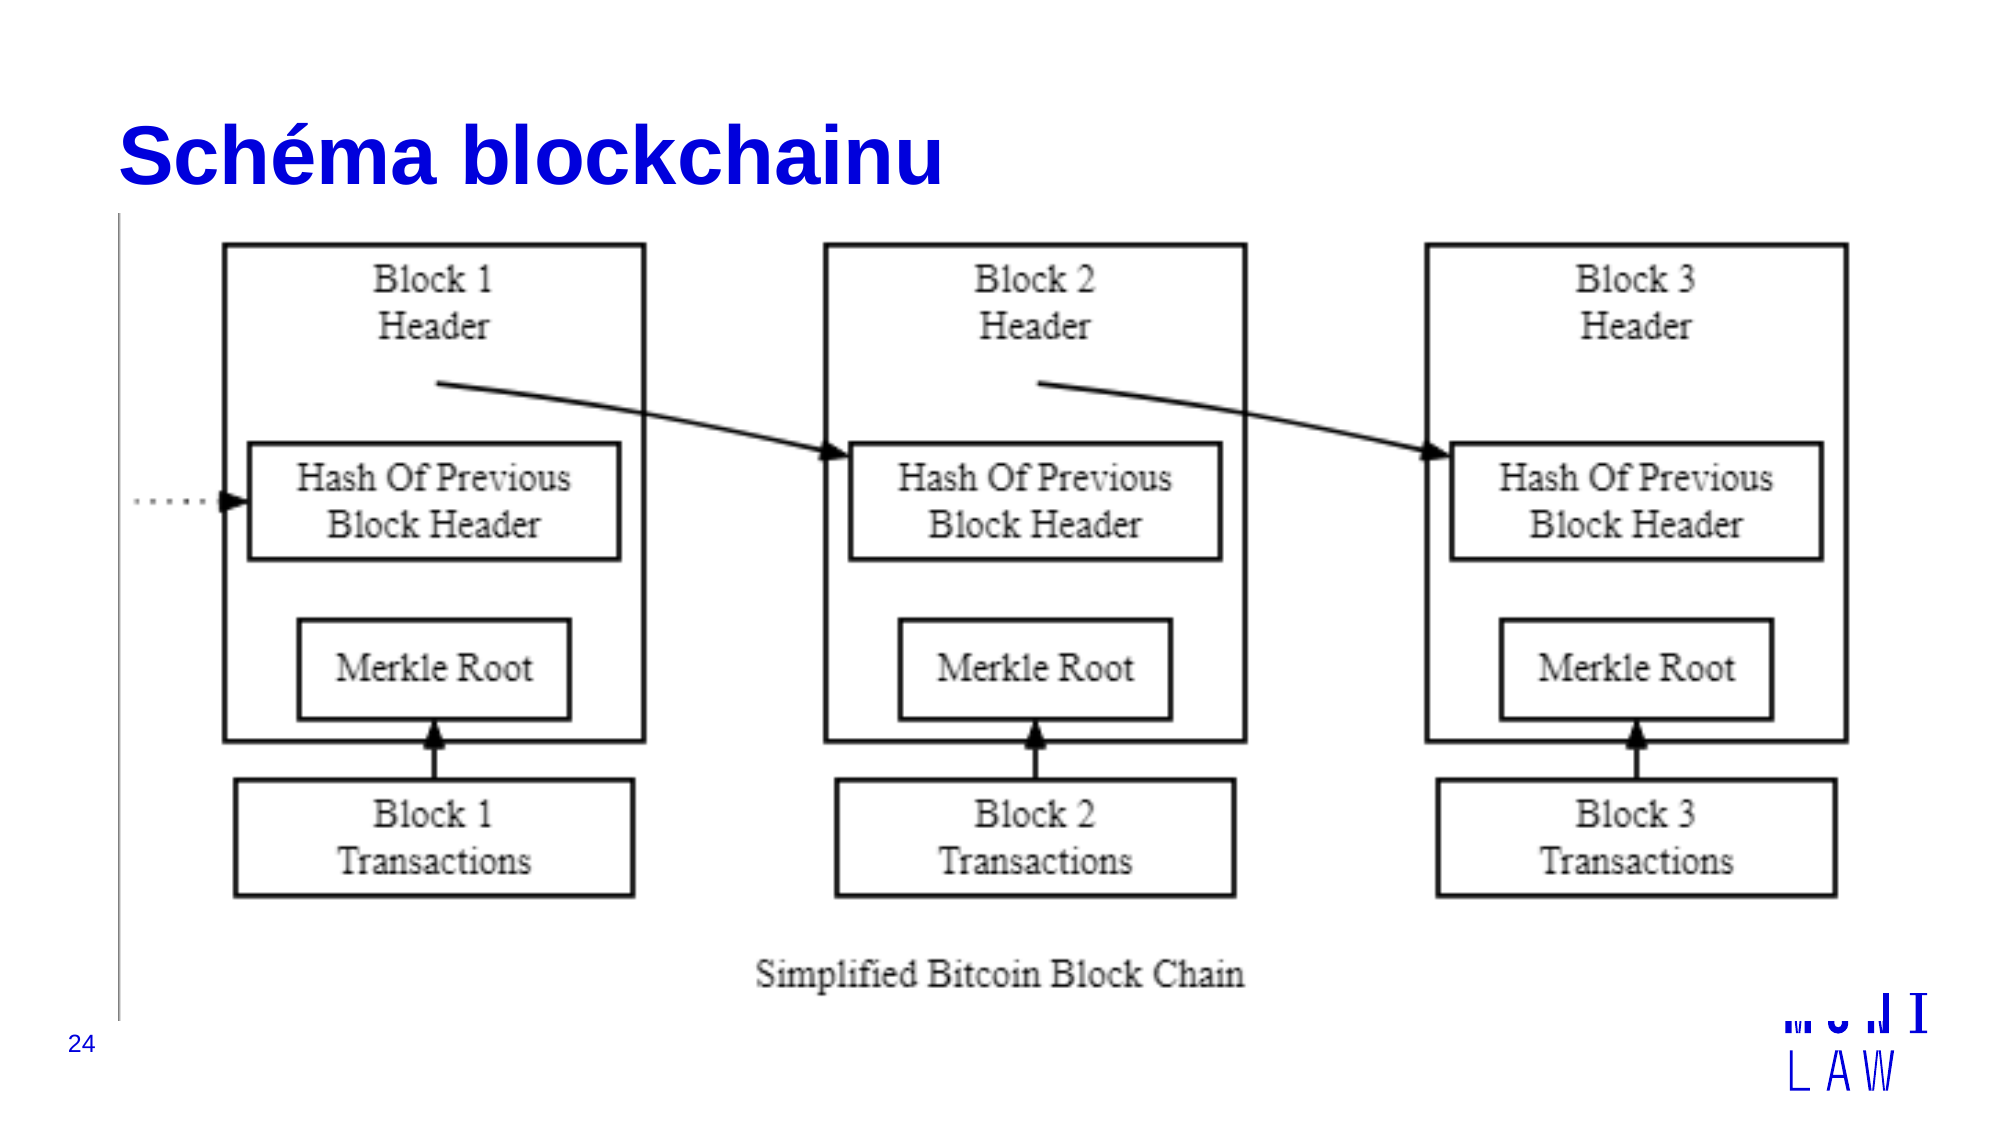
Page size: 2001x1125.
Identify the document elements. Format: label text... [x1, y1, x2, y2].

title Schéma blockchainu [118, 118, 1883, 193]
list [117, 213, 1883, 1022]
slide_number 24 [67, 1021, 110, 1063]
